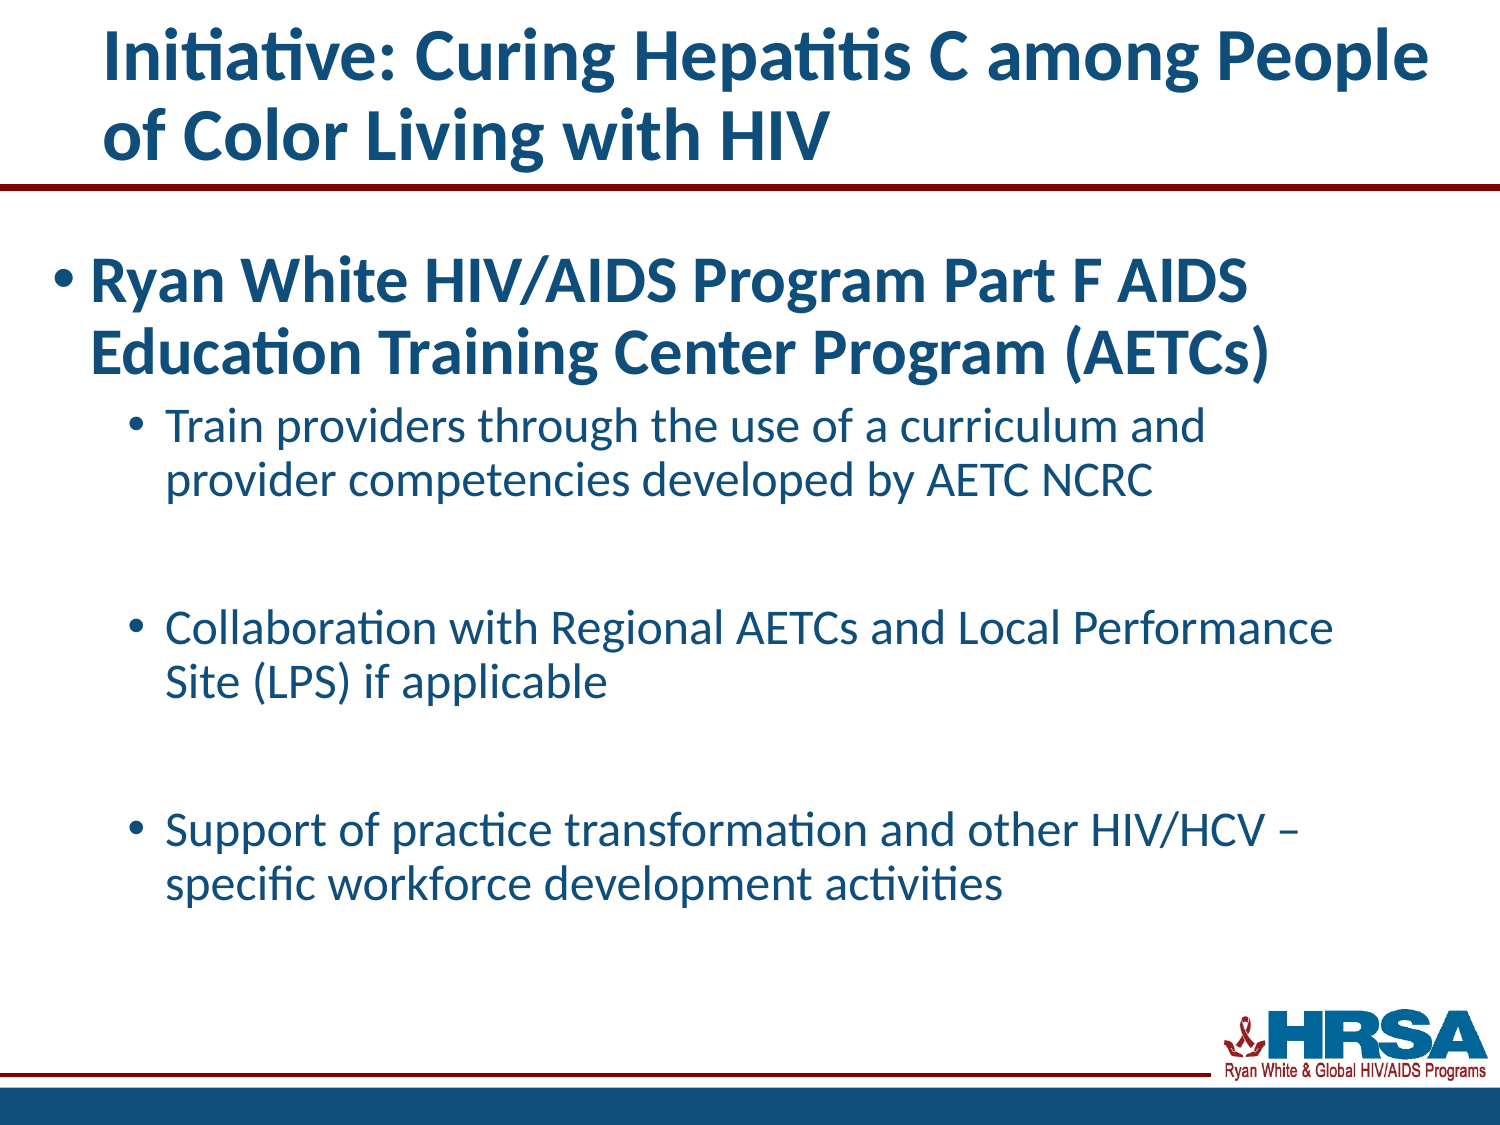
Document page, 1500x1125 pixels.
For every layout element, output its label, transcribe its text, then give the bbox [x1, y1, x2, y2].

picture [1397, 1009, 1488, 1056]
picture [1373, 1026, 1413, 1051]
picture [1224, 1009, 1488, 1081]
title Initiative: Curing Hepatitis C among People of Color Living with HIV [87, 0, 1485, 205]
picture [1454, 1027, 1462, 1041]
list Ryan White HIV/AIDS Program Part F AIDS Education Training Center Program (AETCs) Train providers through the use of a curriculum and provider competencies developed by AETC NCRC Collaboration with Regional AETCs and Local Performance Site (LPS) if applicable Support of practice transformation and other HIV/HCV – specific workforce development activities [37, 237, 1397, 988]
picture [1344, 1022, 1361, 1031]
